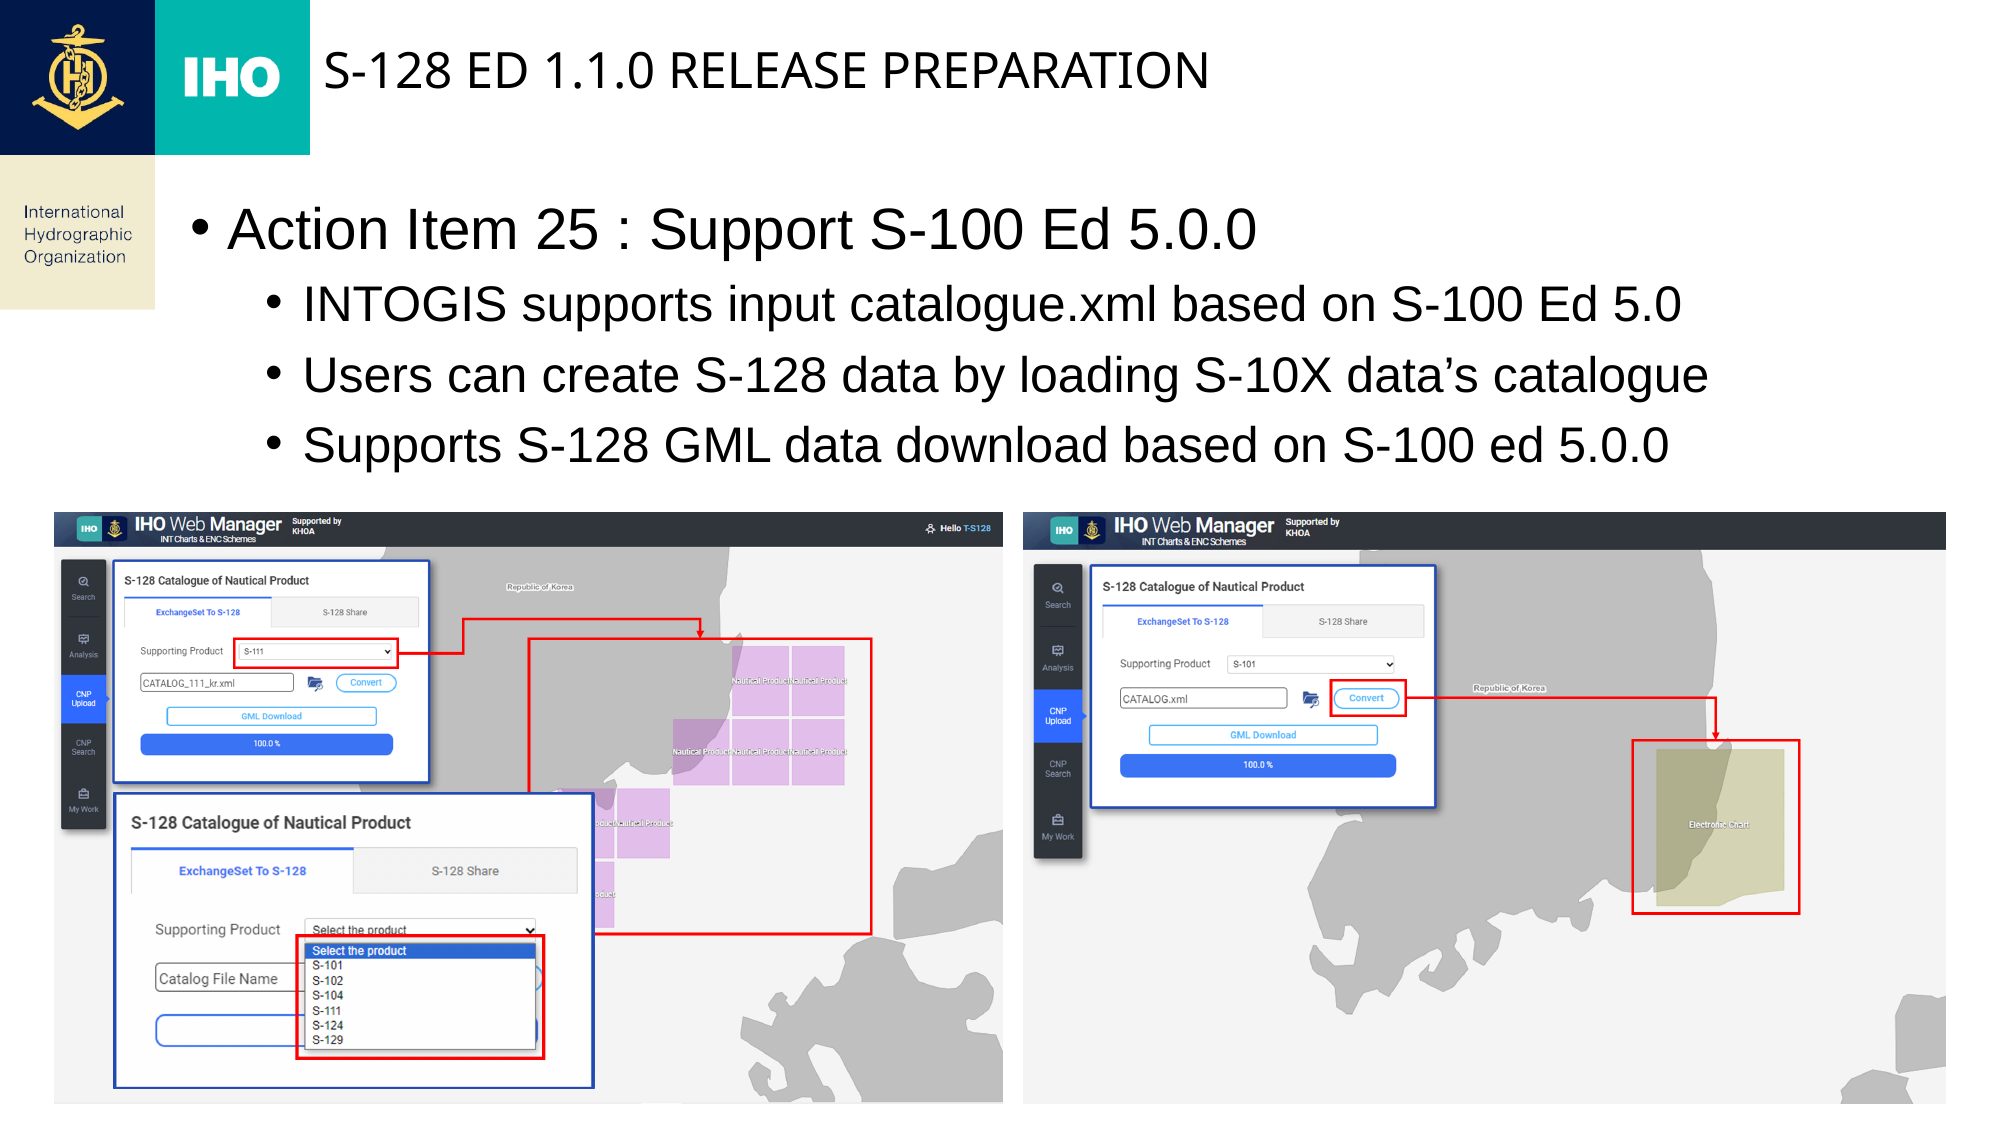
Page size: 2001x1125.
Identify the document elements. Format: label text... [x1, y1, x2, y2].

title S-128 Ed 1.1.0 Release preparation [308, 0, 2000, 145]
picture [0, 0, 310, 310]
picture [113, 792, 595, 1089]
text_box Action Item 25 : Support S-100 Ed 5.0.0 INTOGIS supports input catalogue.xml based on S-100 Ed 5.0 Users can create S-128 data by loading S-10X data’s catalogue Supports S-128 GML data download based on S-100 ed 5.0.0 [175, 183, 1901, 512]
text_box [54, 512, 1946, 1104]
